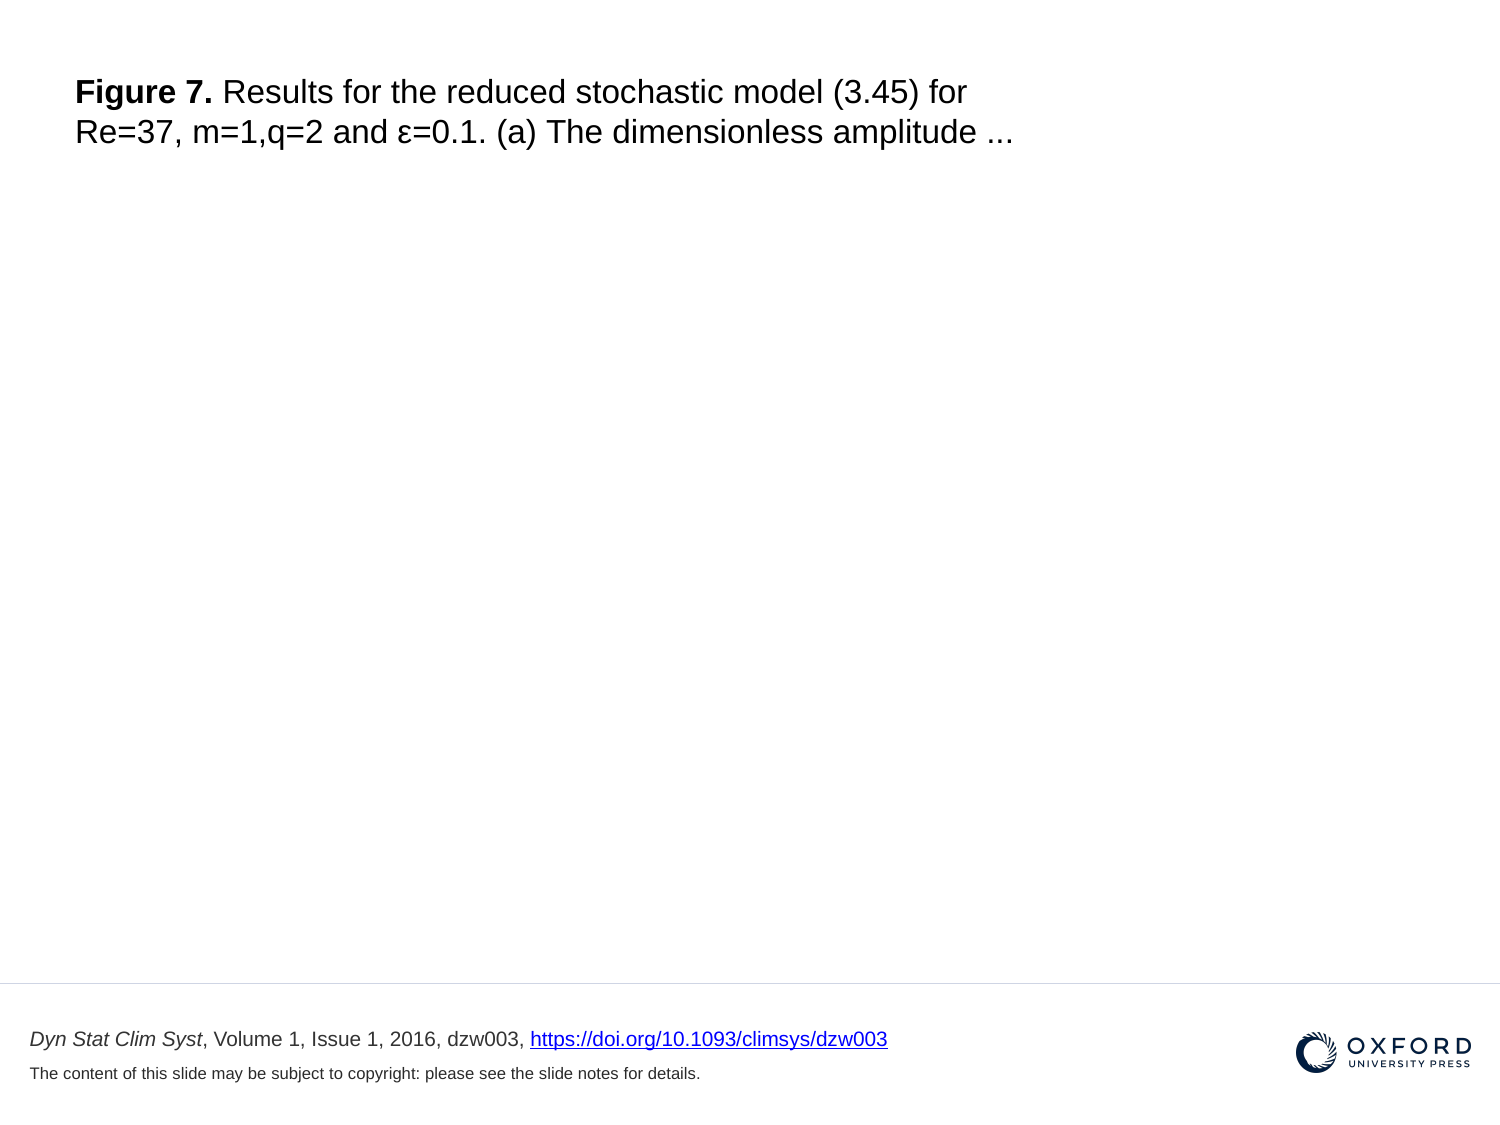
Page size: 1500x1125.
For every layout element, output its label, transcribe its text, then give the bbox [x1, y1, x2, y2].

footer Dyn Stat Clim Syst, Volume 1, Issue 1, 2016, dzw003, https://doi.org/10.1093/climsys/dzw003 The content of this slide may be subject to copyright: please see the slide notes for details. [0, 983, 1260, 1125]
title Figure 7. Results for the reduced stochastic model (3.45) for Re=37, m=1,q=2 and ε=0.1. (a) The dimensionless amplitude ... [75, 69, 1078, 171]
picture [1296, 1032, 1471, 1073]
